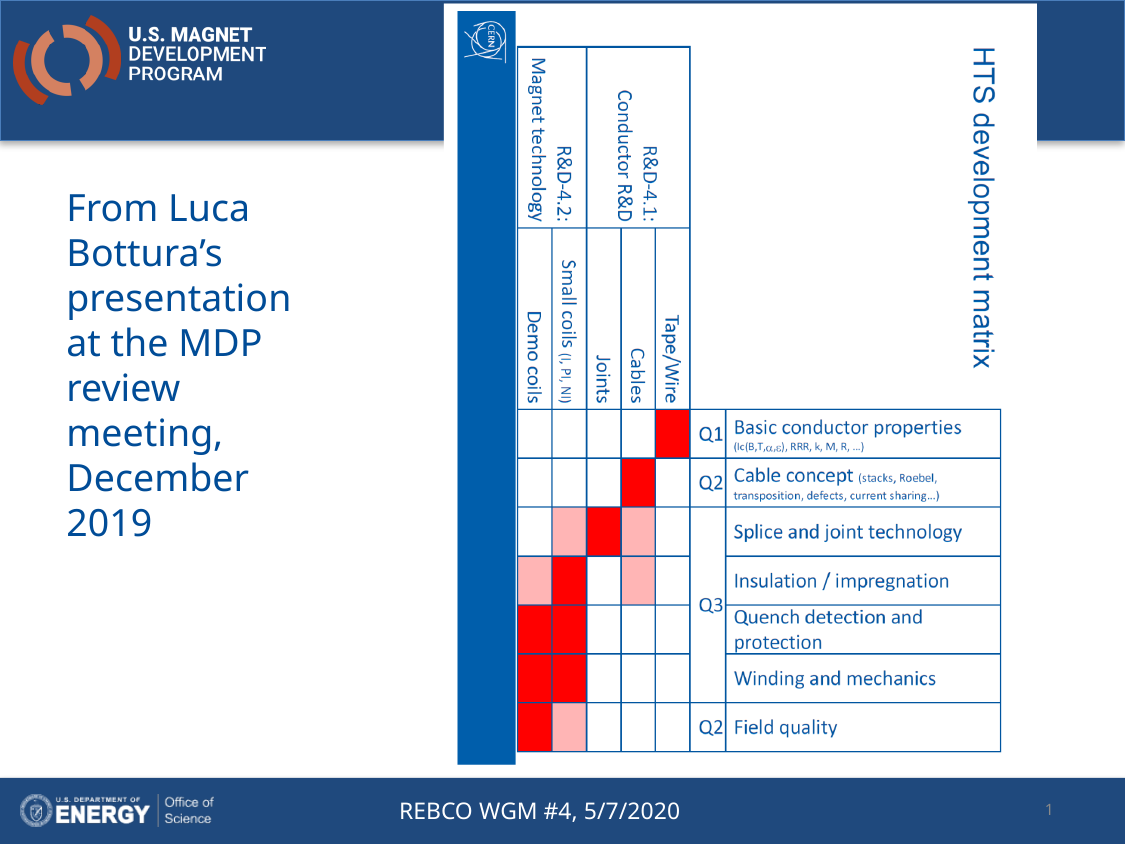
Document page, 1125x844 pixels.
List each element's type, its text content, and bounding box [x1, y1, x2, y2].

text_box From Luca Bottura’s presentation at the MDP review meeting, December 2019 [51, 176, 348, 551]
slide_number 1 [1005, 787, 1069, 833]
picture [20, 794, 214, 827]
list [356, 90, 1125, 685]
picture [13, 15, 266, 105]
footer REBCO WGM #4, 5/7/2020 [384, 789, 741, 835]
